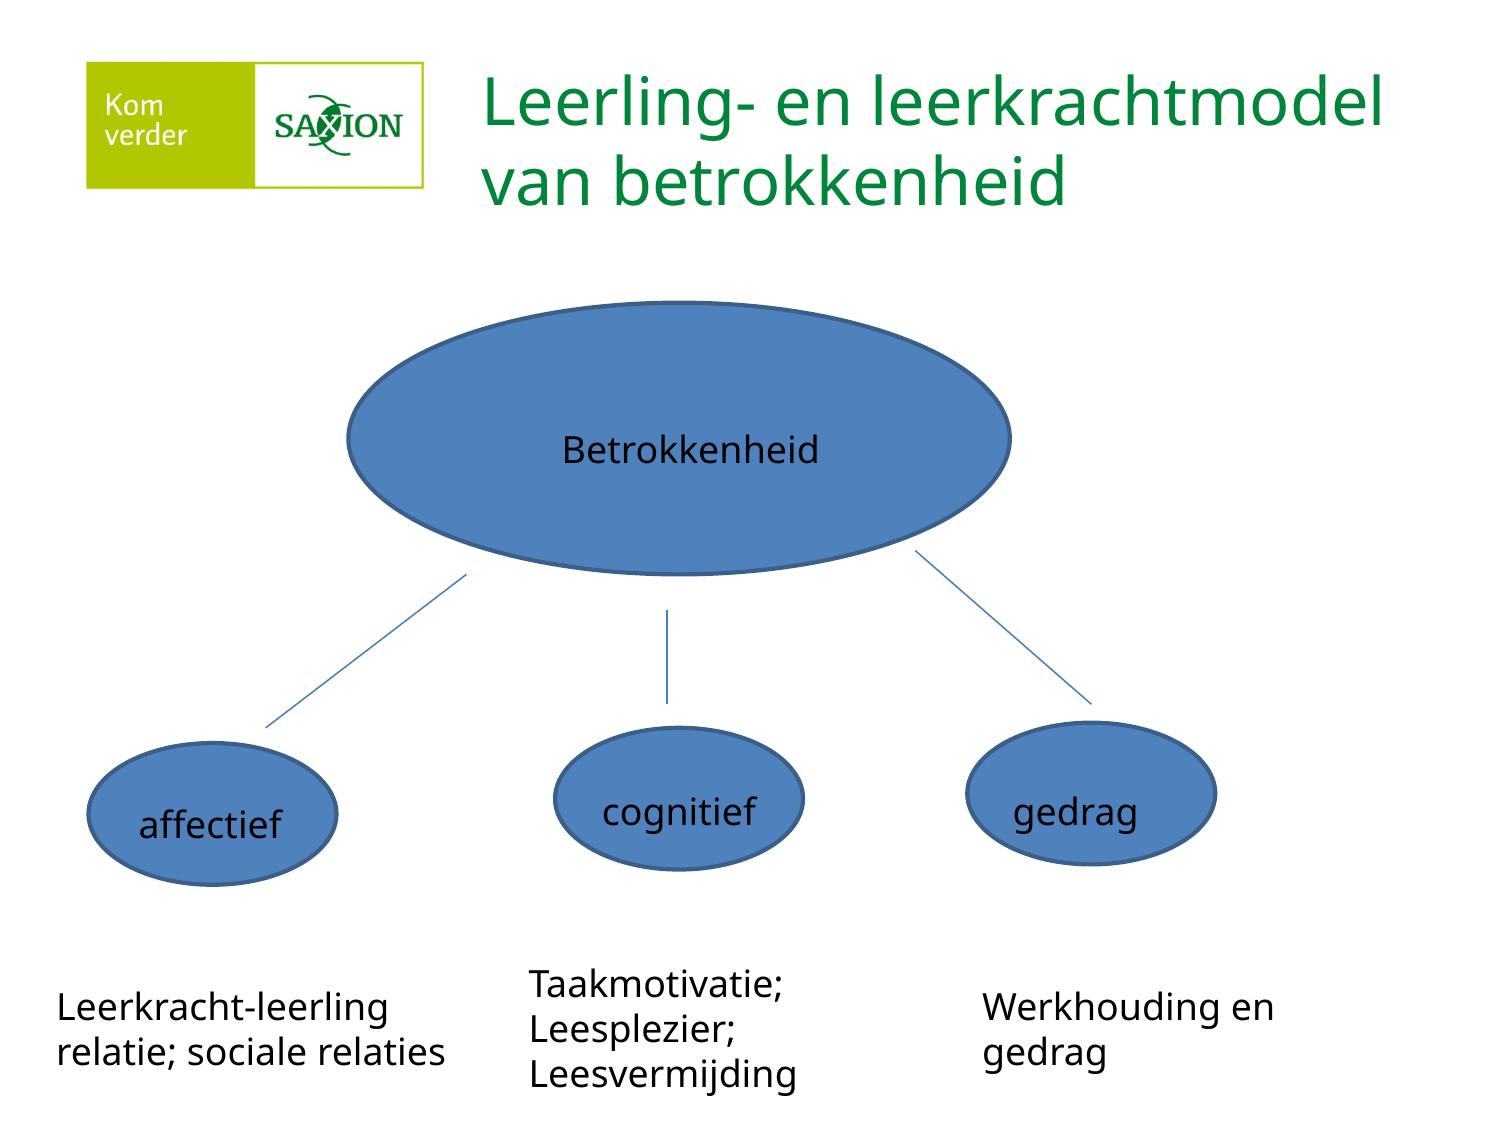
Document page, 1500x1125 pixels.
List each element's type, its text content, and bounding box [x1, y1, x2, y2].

text_box Leerkracht-leerling relatie; sociale relaties [41, 975, 467, 1081]
text_box gedrag [997, 780, 1187, 840]
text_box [265, 573, 467, 729]
text_box [575, 840, 784, 872]
text_box [557, 725, 802, 780]
text_box [965, 720, 1218, 867]
picture [0, 0, 1500, 1013]
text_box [915, 550, 1092, 705]
text_box Betrokkenheid [442, 419, 939, 479]
text_box cognitief [555, 780, 804, 840]
title Leerling- en leerkrachtmodel van betrokkenheid [466, 45, 1425, 233]
text_box [346, 300, 1012, 577]
text_box Werkhouding en gedrag [967, 975, 1365, 1081]
text_box [86, 740, 339, 887]
text_box Taakmotivatie; Leesplezier; Leesvermijding [513, 952, 892, 1102]
text_box affectief [123, 793, 313, 854]
